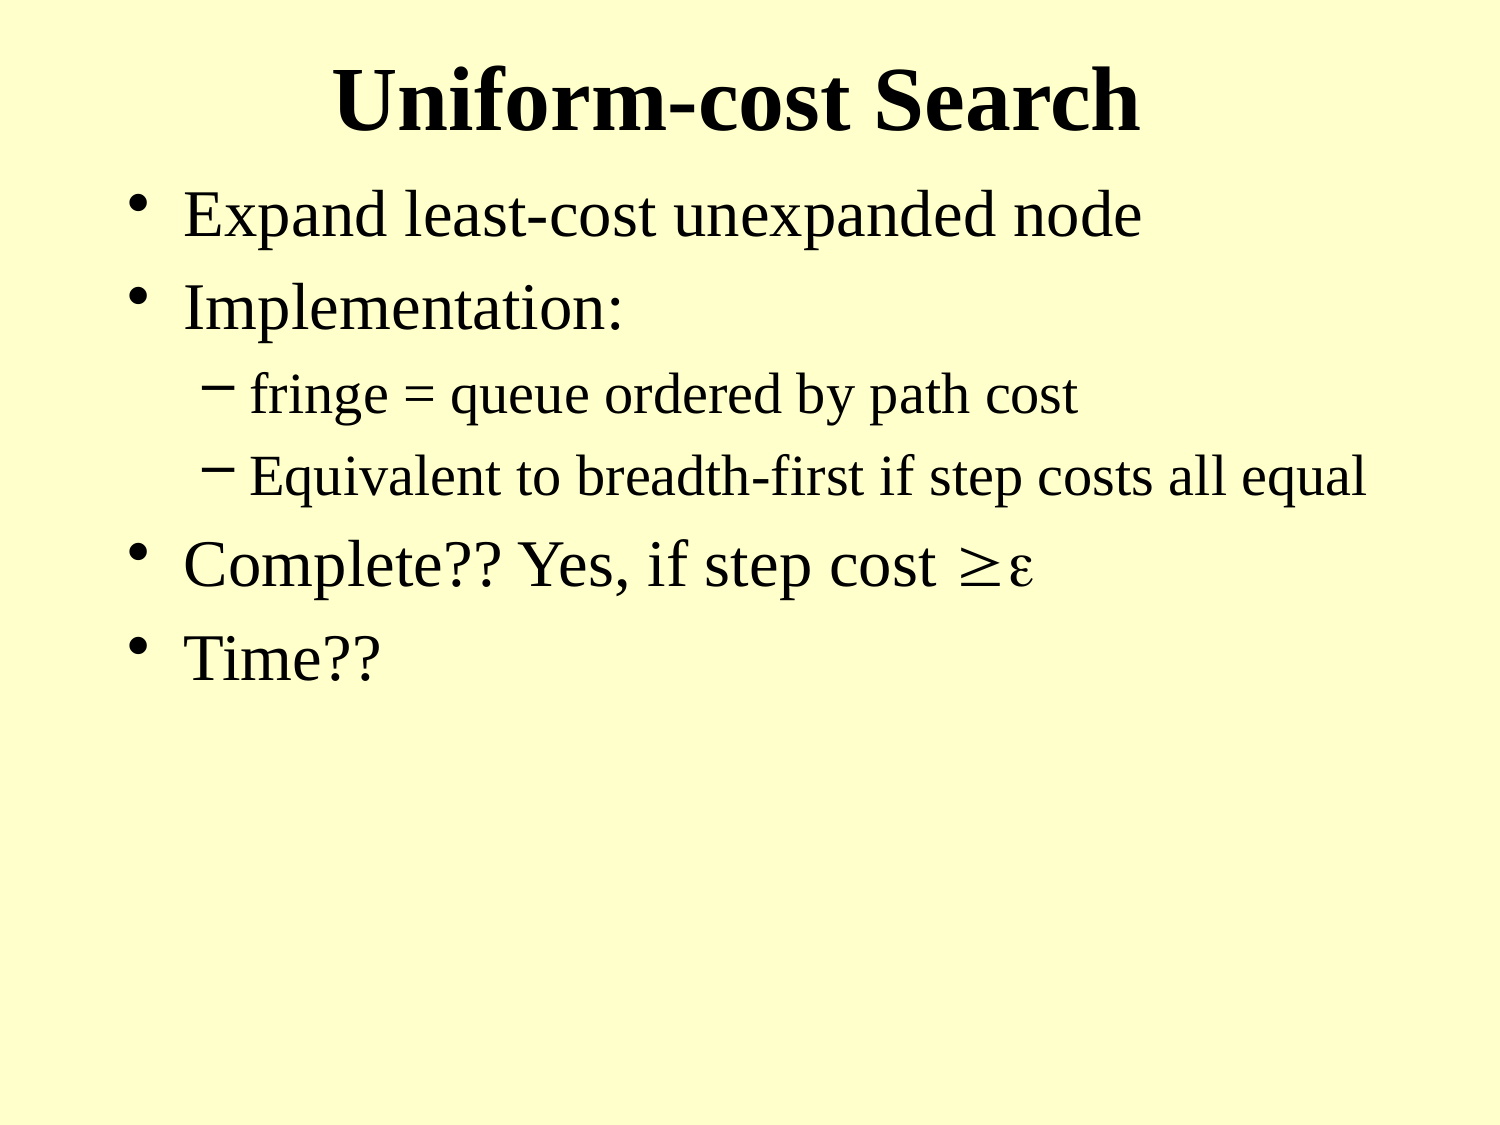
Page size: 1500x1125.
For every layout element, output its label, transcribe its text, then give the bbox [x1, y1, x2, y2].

list Expand least-cost unexpanded node Implementation: fringe = queue ordered by path cost Equivalent to breadth-first if step costs all equal Complete?? Yes, if step cost  Time?? [112, 162, 1388, 988]
title Uniform-cost Search [99, 0, 1375, 188]
